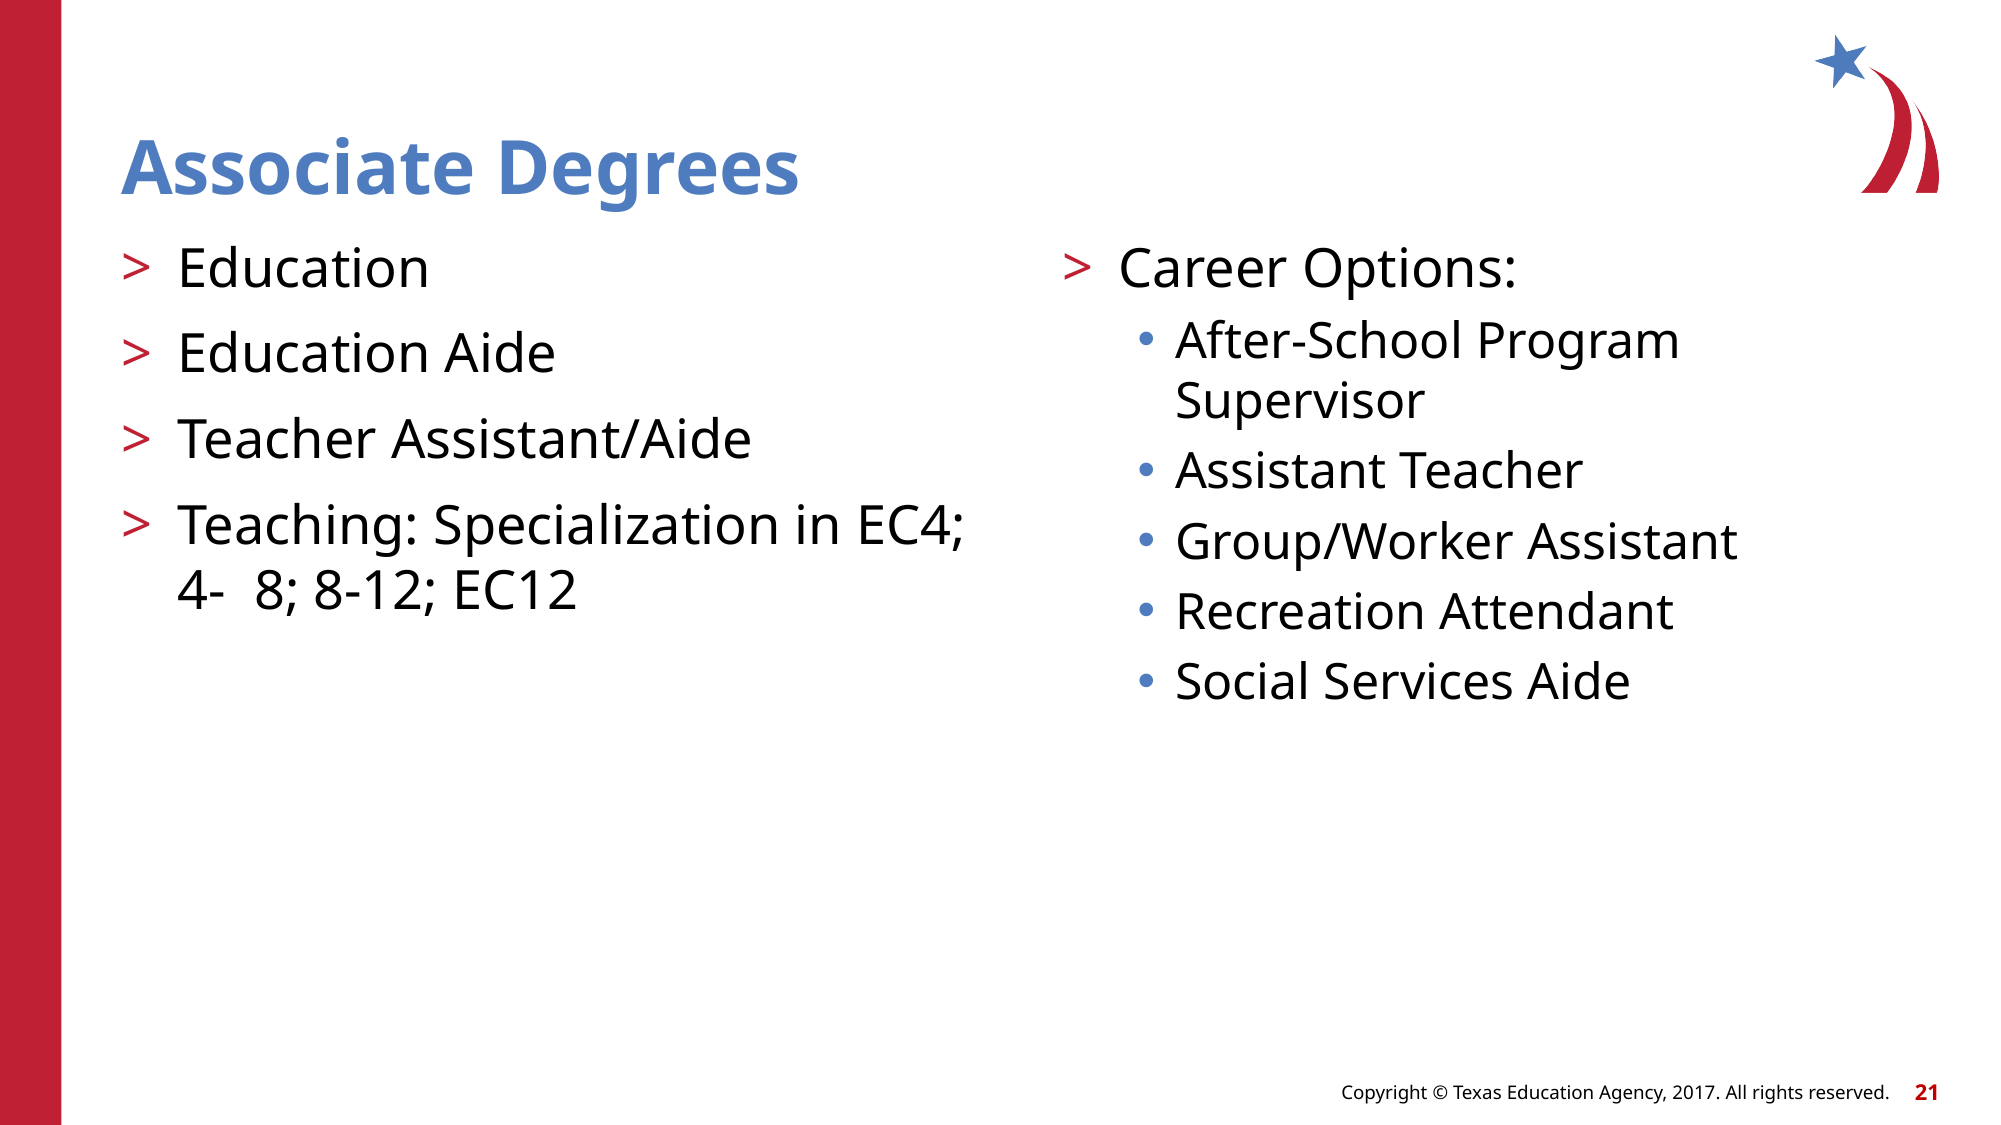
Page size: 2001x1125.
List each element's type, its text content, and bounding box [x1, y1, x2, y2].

title Associate Degrees [121, 66, 1772, 211]
picture [1814, 34, 1939, 193]
list Career Options: After-School Program Supervisor Assistant Teacher Group/Worker Assistant Recreation Attendant Social Services Aide [1062, 233, 1937, 1010]
list Education Education Aide Teacher Assistant/Aide Teaching: Specialization in EC4; 4- 8; 8-12; EC12 [121, 233, 996, 1010]
